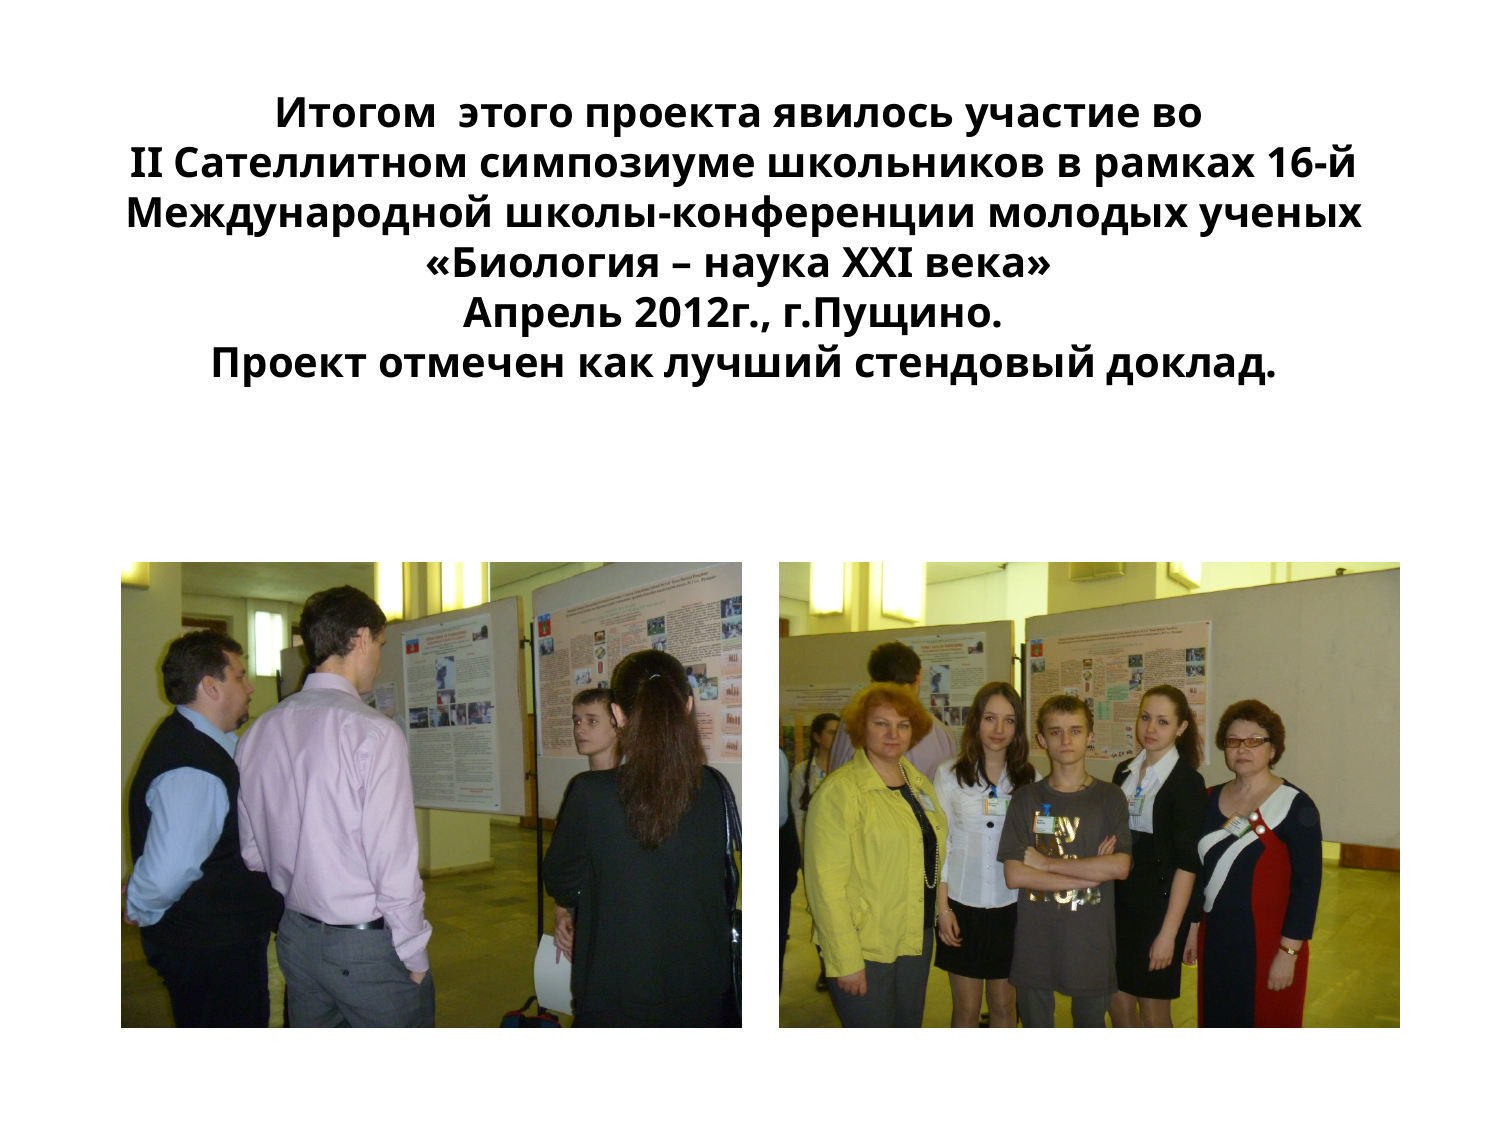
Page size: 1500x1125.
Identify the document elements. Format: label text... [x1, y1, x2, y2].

picture [121, 562, 742, 1028]
text_box Итогом этого проекта явилось участие во II Сателлитном симпозиуме школьников в рамках 16-й Международной школы-конференции молодых ученых «Биология – наука XXI века» Апрель 2012г., г.Пущино. Проект отмечен как лучший стендовый доклад. [83, 78, 1406, 393]
picture [779, 562, 1400, 1028]
